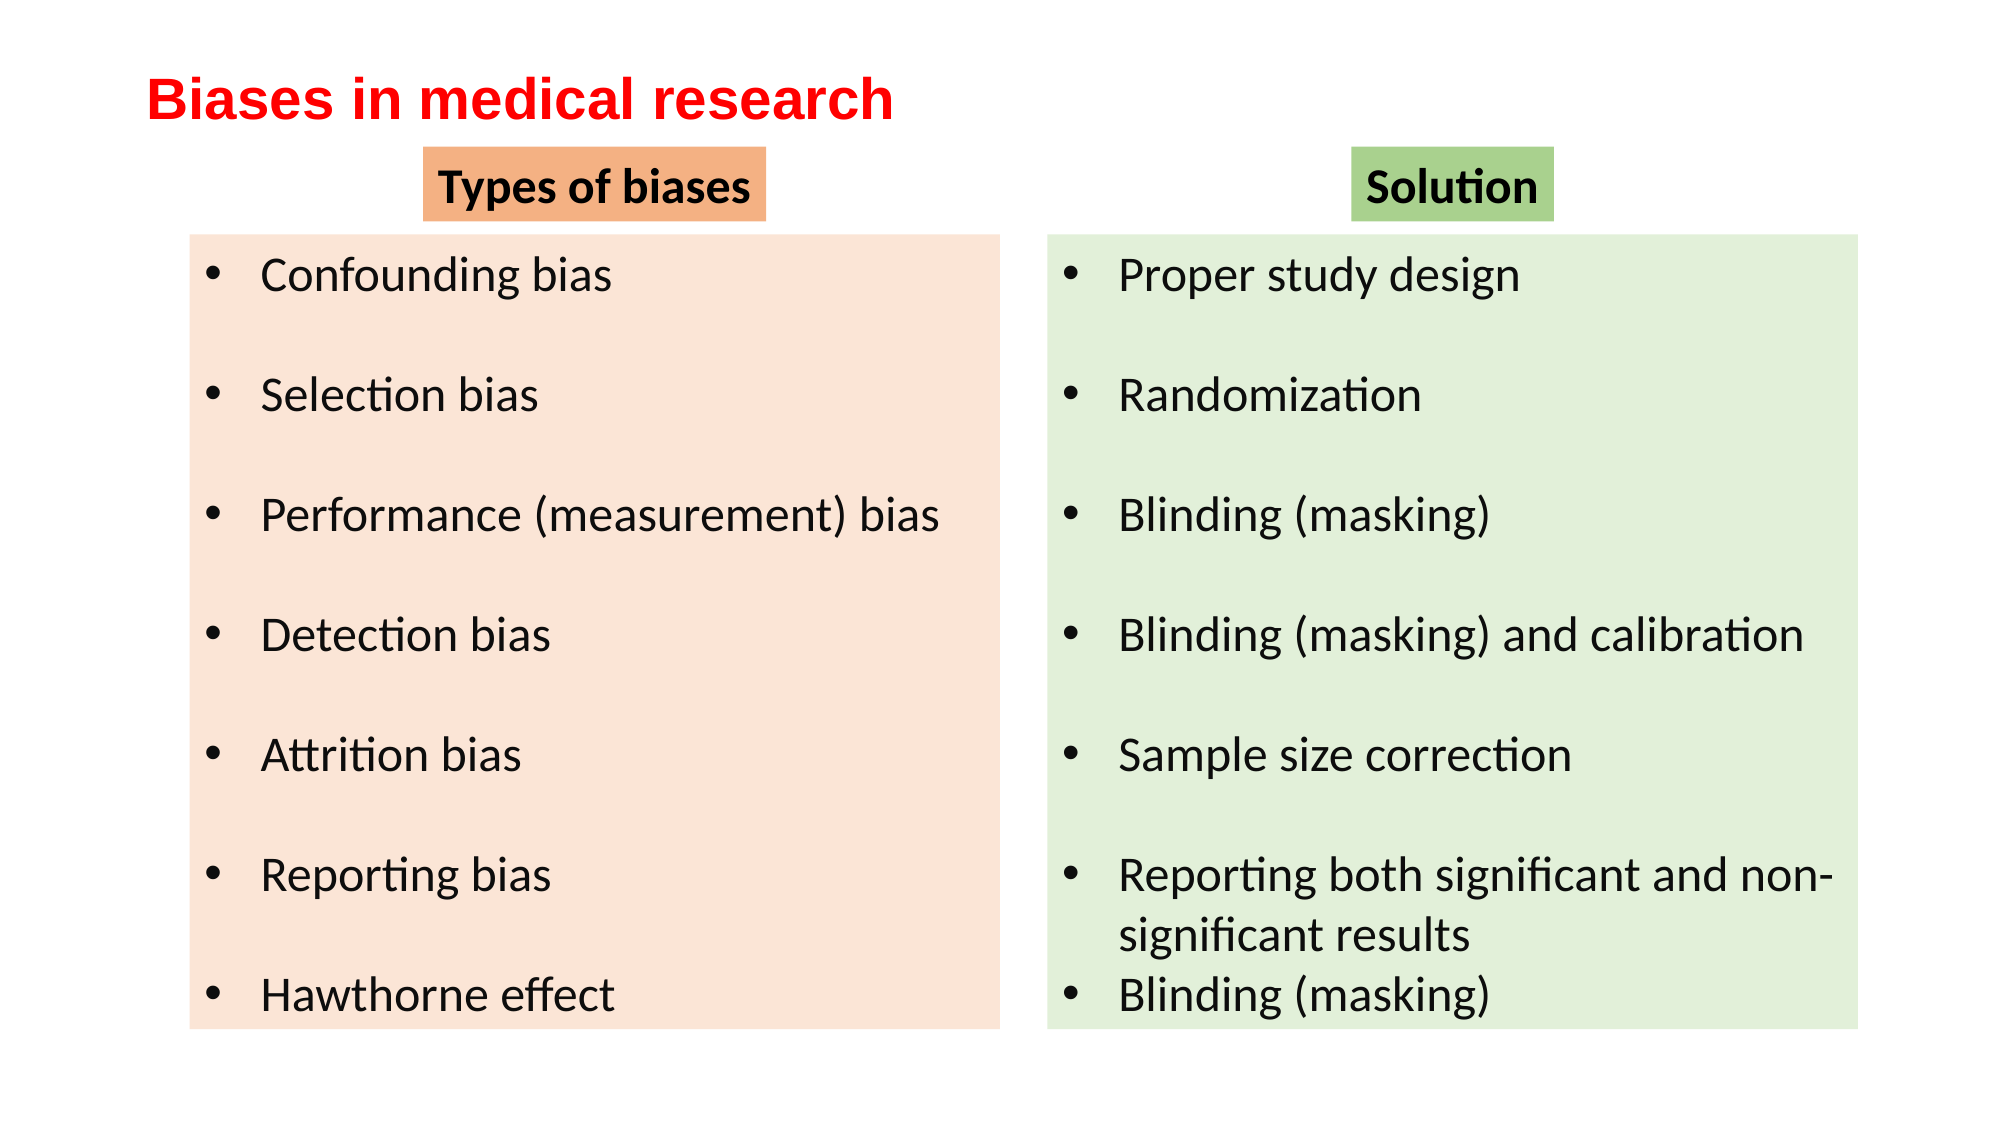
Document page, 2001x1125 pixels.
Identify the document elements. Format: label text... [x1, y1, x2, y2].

text_box Proper study design Randomization Blinding (masking) Blinding (masking) and calibration Sample size correction Reporting both significant and non-significant results Blinding (masking) [1047, 234, 1858, 1030]
text_box Solution [1351, 146, 1554, 222]
text_box Confounding bias Selection bias Performance (measurement) bias Detection bias Attrition bias Reporting bias Hawthorne effect [189, 234, 1000, 1030]
text_box Types of biases [423, 146, 767, 222]
text_box Biases in medical research [42, 18, 1000, 139]
